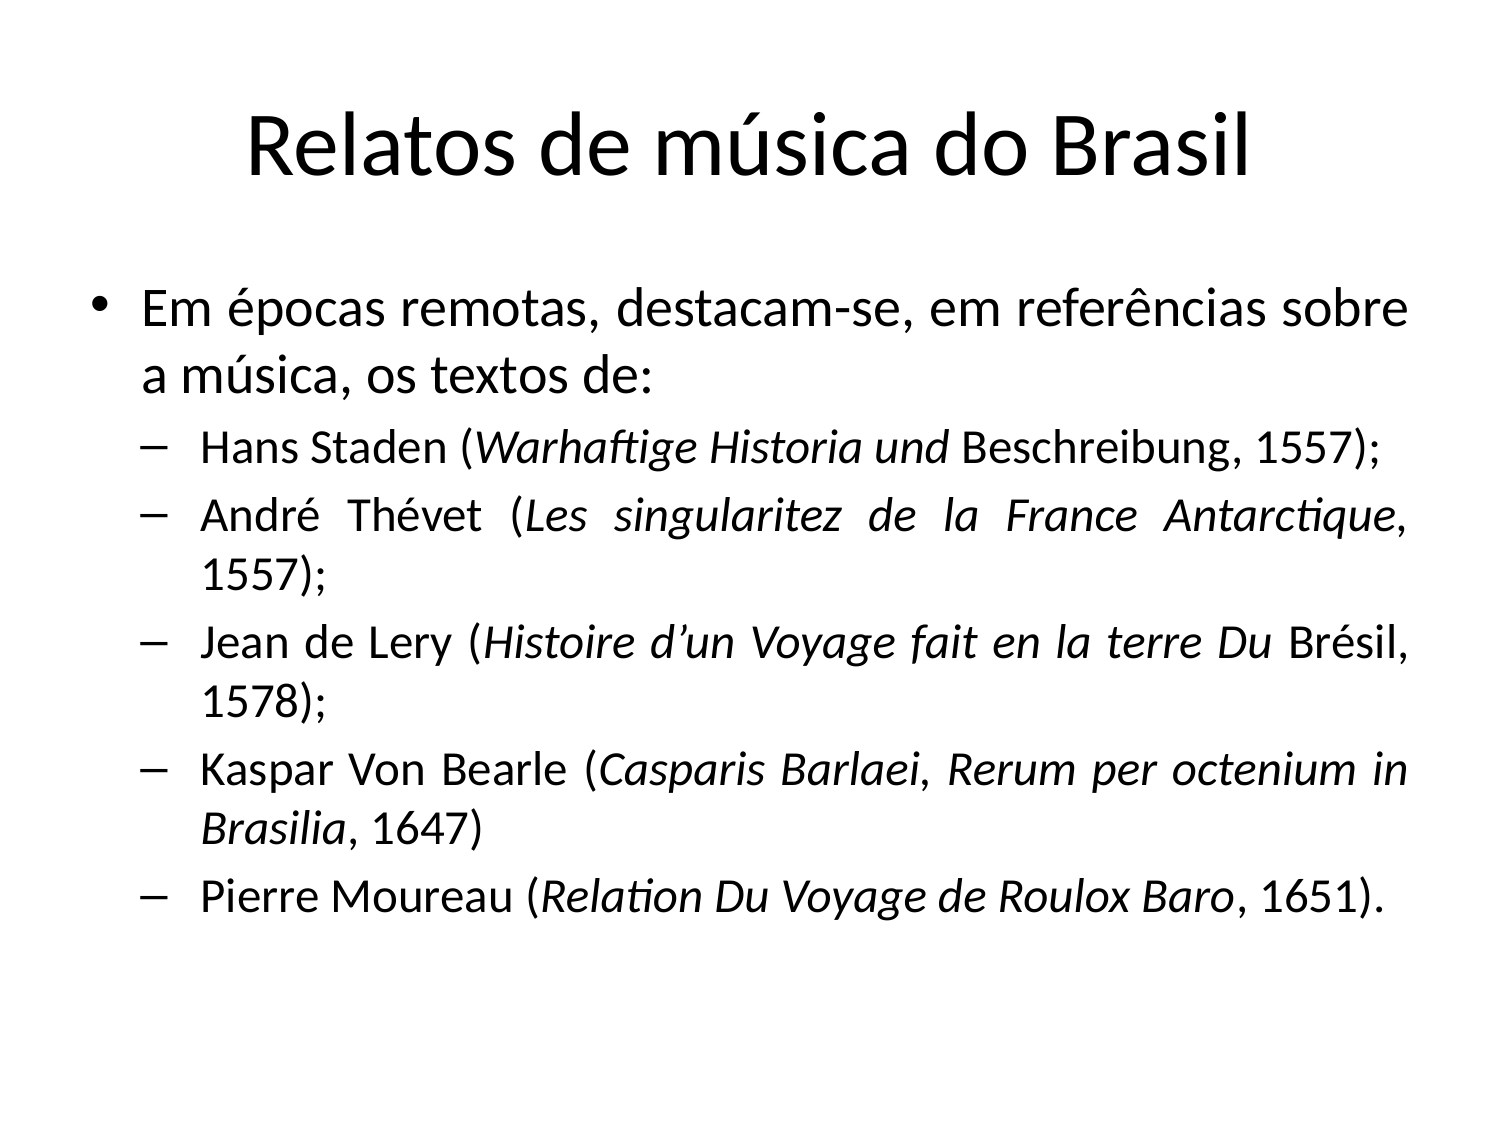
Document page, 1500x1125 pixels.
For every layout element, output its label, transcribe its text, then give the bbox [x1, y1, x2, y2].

title Relatos de música do Brasil [75, 45, 1425, 233]
list Em épocas remotas, destacam-se, em referências sobre a música, os textos de: Hans Staden (Warhaftige Historia und Beschreibung, 1557); André Thévet (Les singularitez de la France Antarctique, 1557); Jean de Lery (Histoire d’un Voyage fait en la terre Du Brésil, 1578); Kaspar Von Bearle (Casparis Barlaei, Rerum per octenium in Brasilia, 1647) Pierre Moureau (Relation Du Voyage de Roulox Baro, 1651). [75, 262, 1425, 1005]
